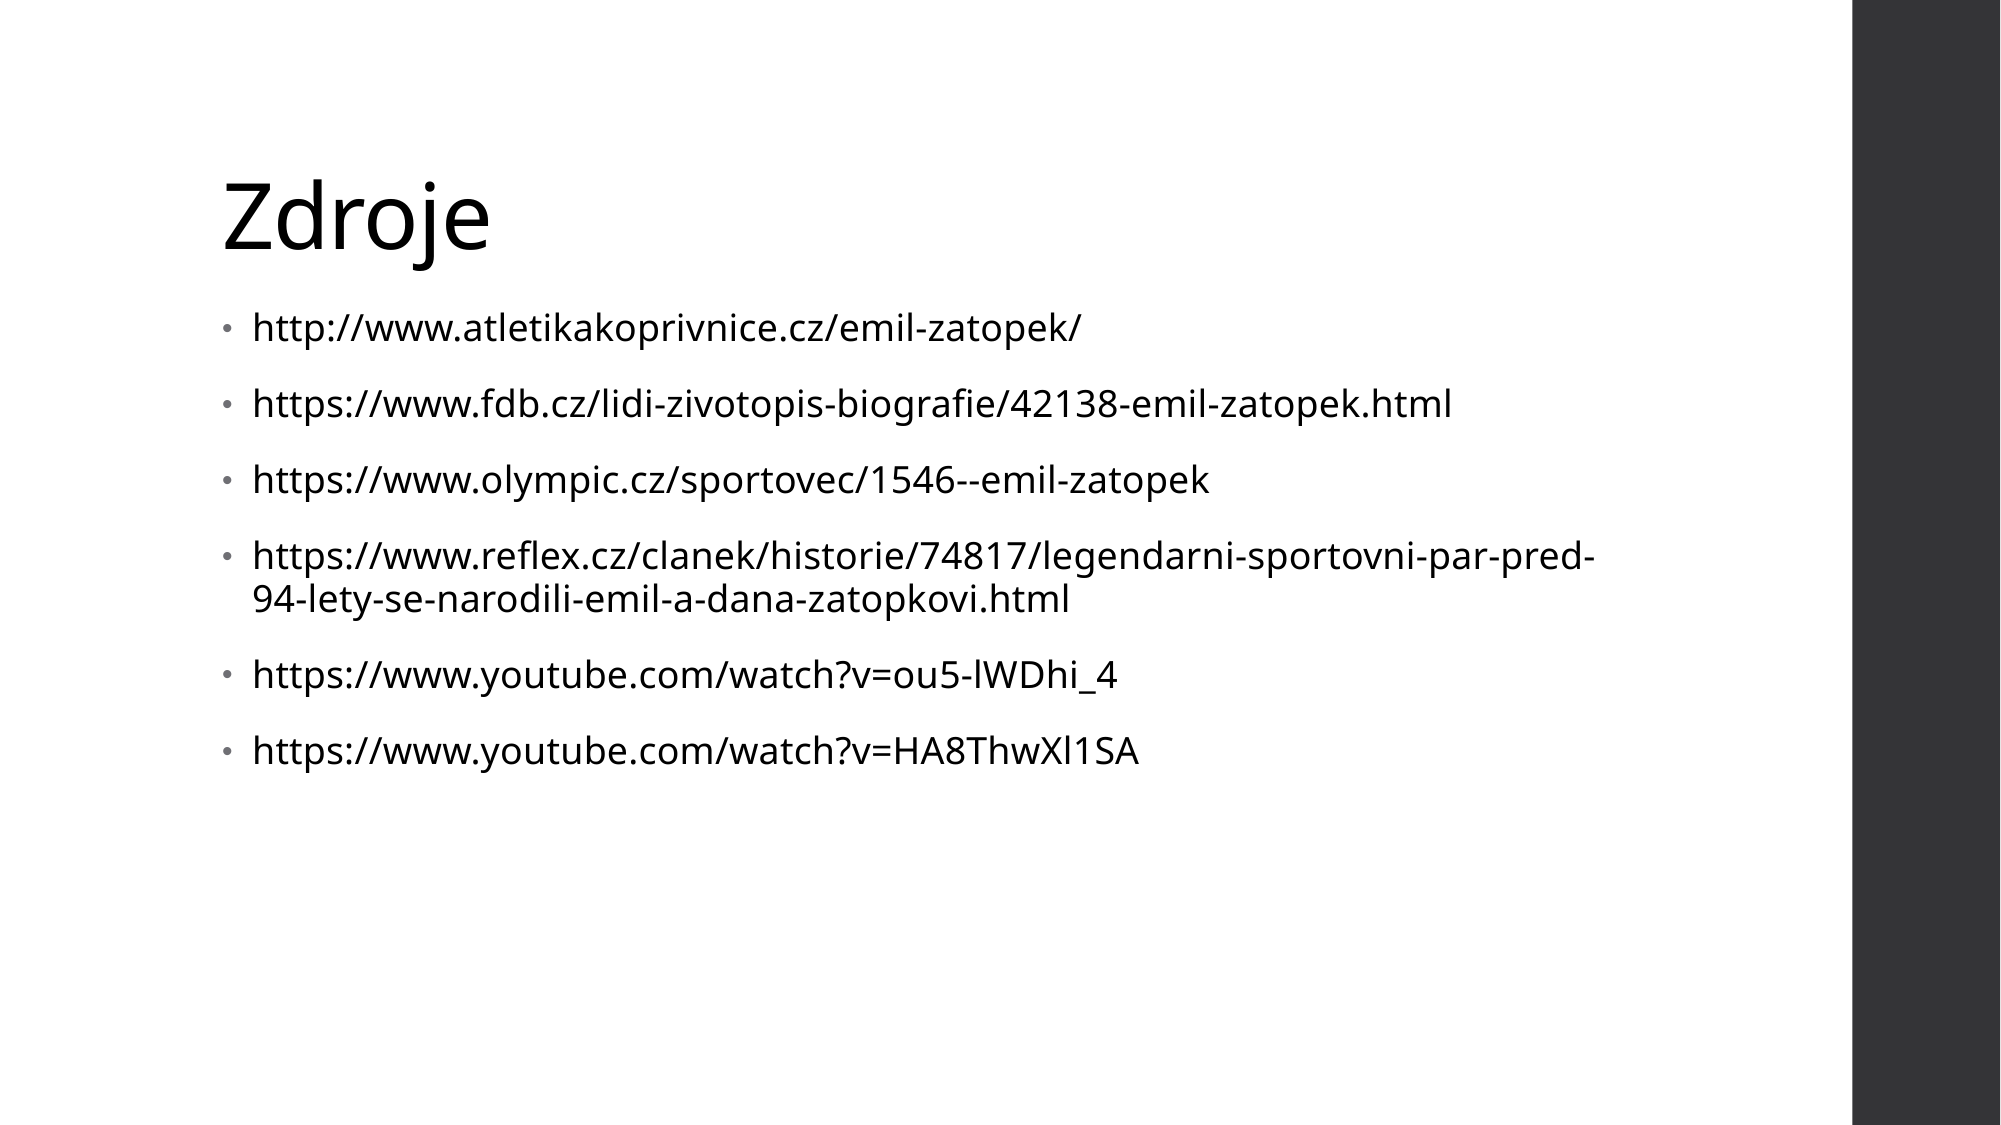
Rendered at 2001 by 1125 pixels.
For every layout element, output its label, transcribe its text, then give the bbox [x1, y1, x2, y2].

title Zdroje [206, 60, 1797, 278]
list http://www.atletikakoprivnice.cz/emil-zatopek/ https://www.fdb.cz/lidi-zivotopis-biografie/42138-emil-zatopek.html https://www.olympic.cz/sportovec/1546--emil-zatopek https://www.reflex.cz/clanek/historie/74817/legendarni-sportovni-par-pred-94-lety-se-narodili-emil-a-dana-zatopkovi.html https://www.youtube.com/watch?v=ou5-lWDhi_4 https://www.youtube.com/watch?v=HA8ThwXl1SA [206, 299, 1617, 1014]
